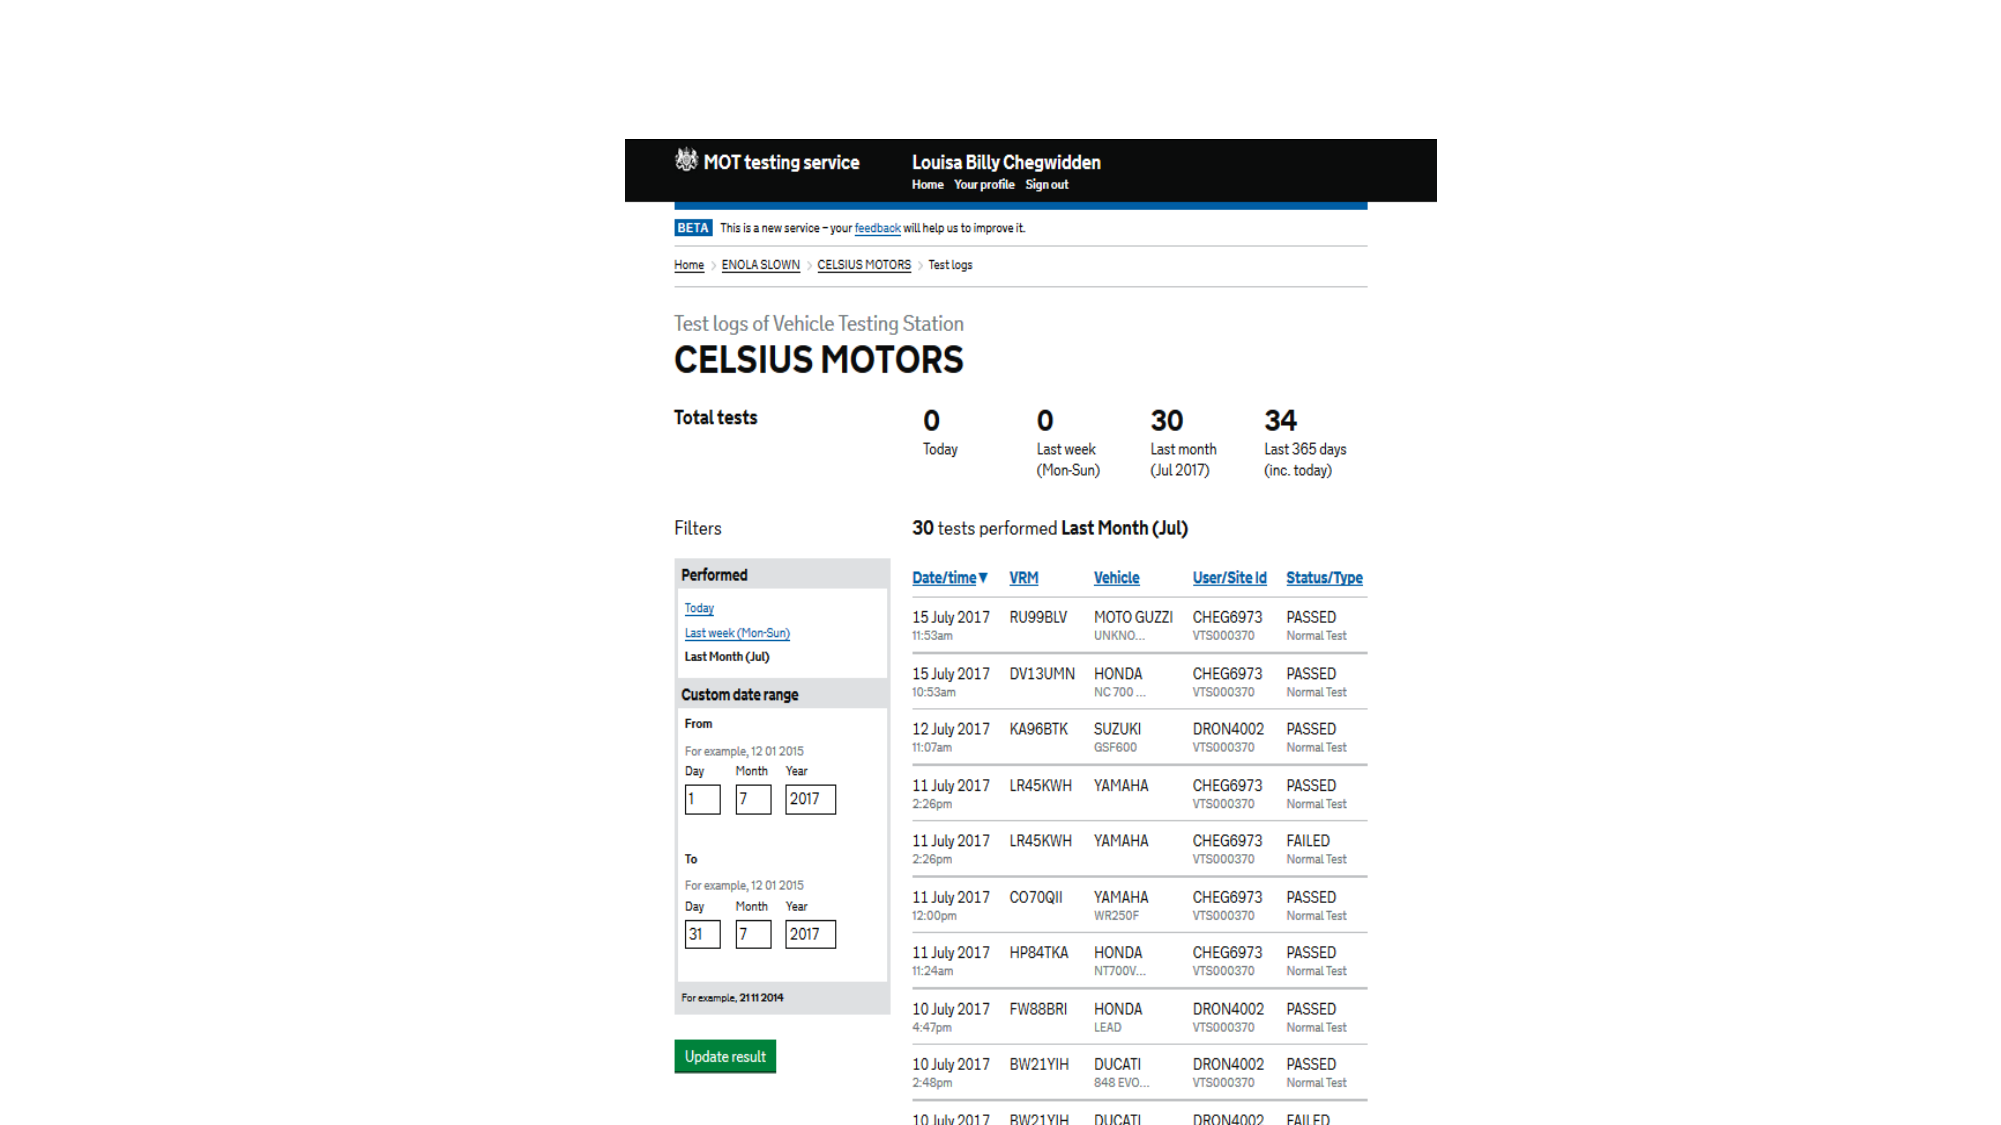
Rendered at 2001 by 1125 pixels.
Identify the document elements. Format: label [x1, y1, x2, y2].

picture [625, 139, 1437, 1125]
